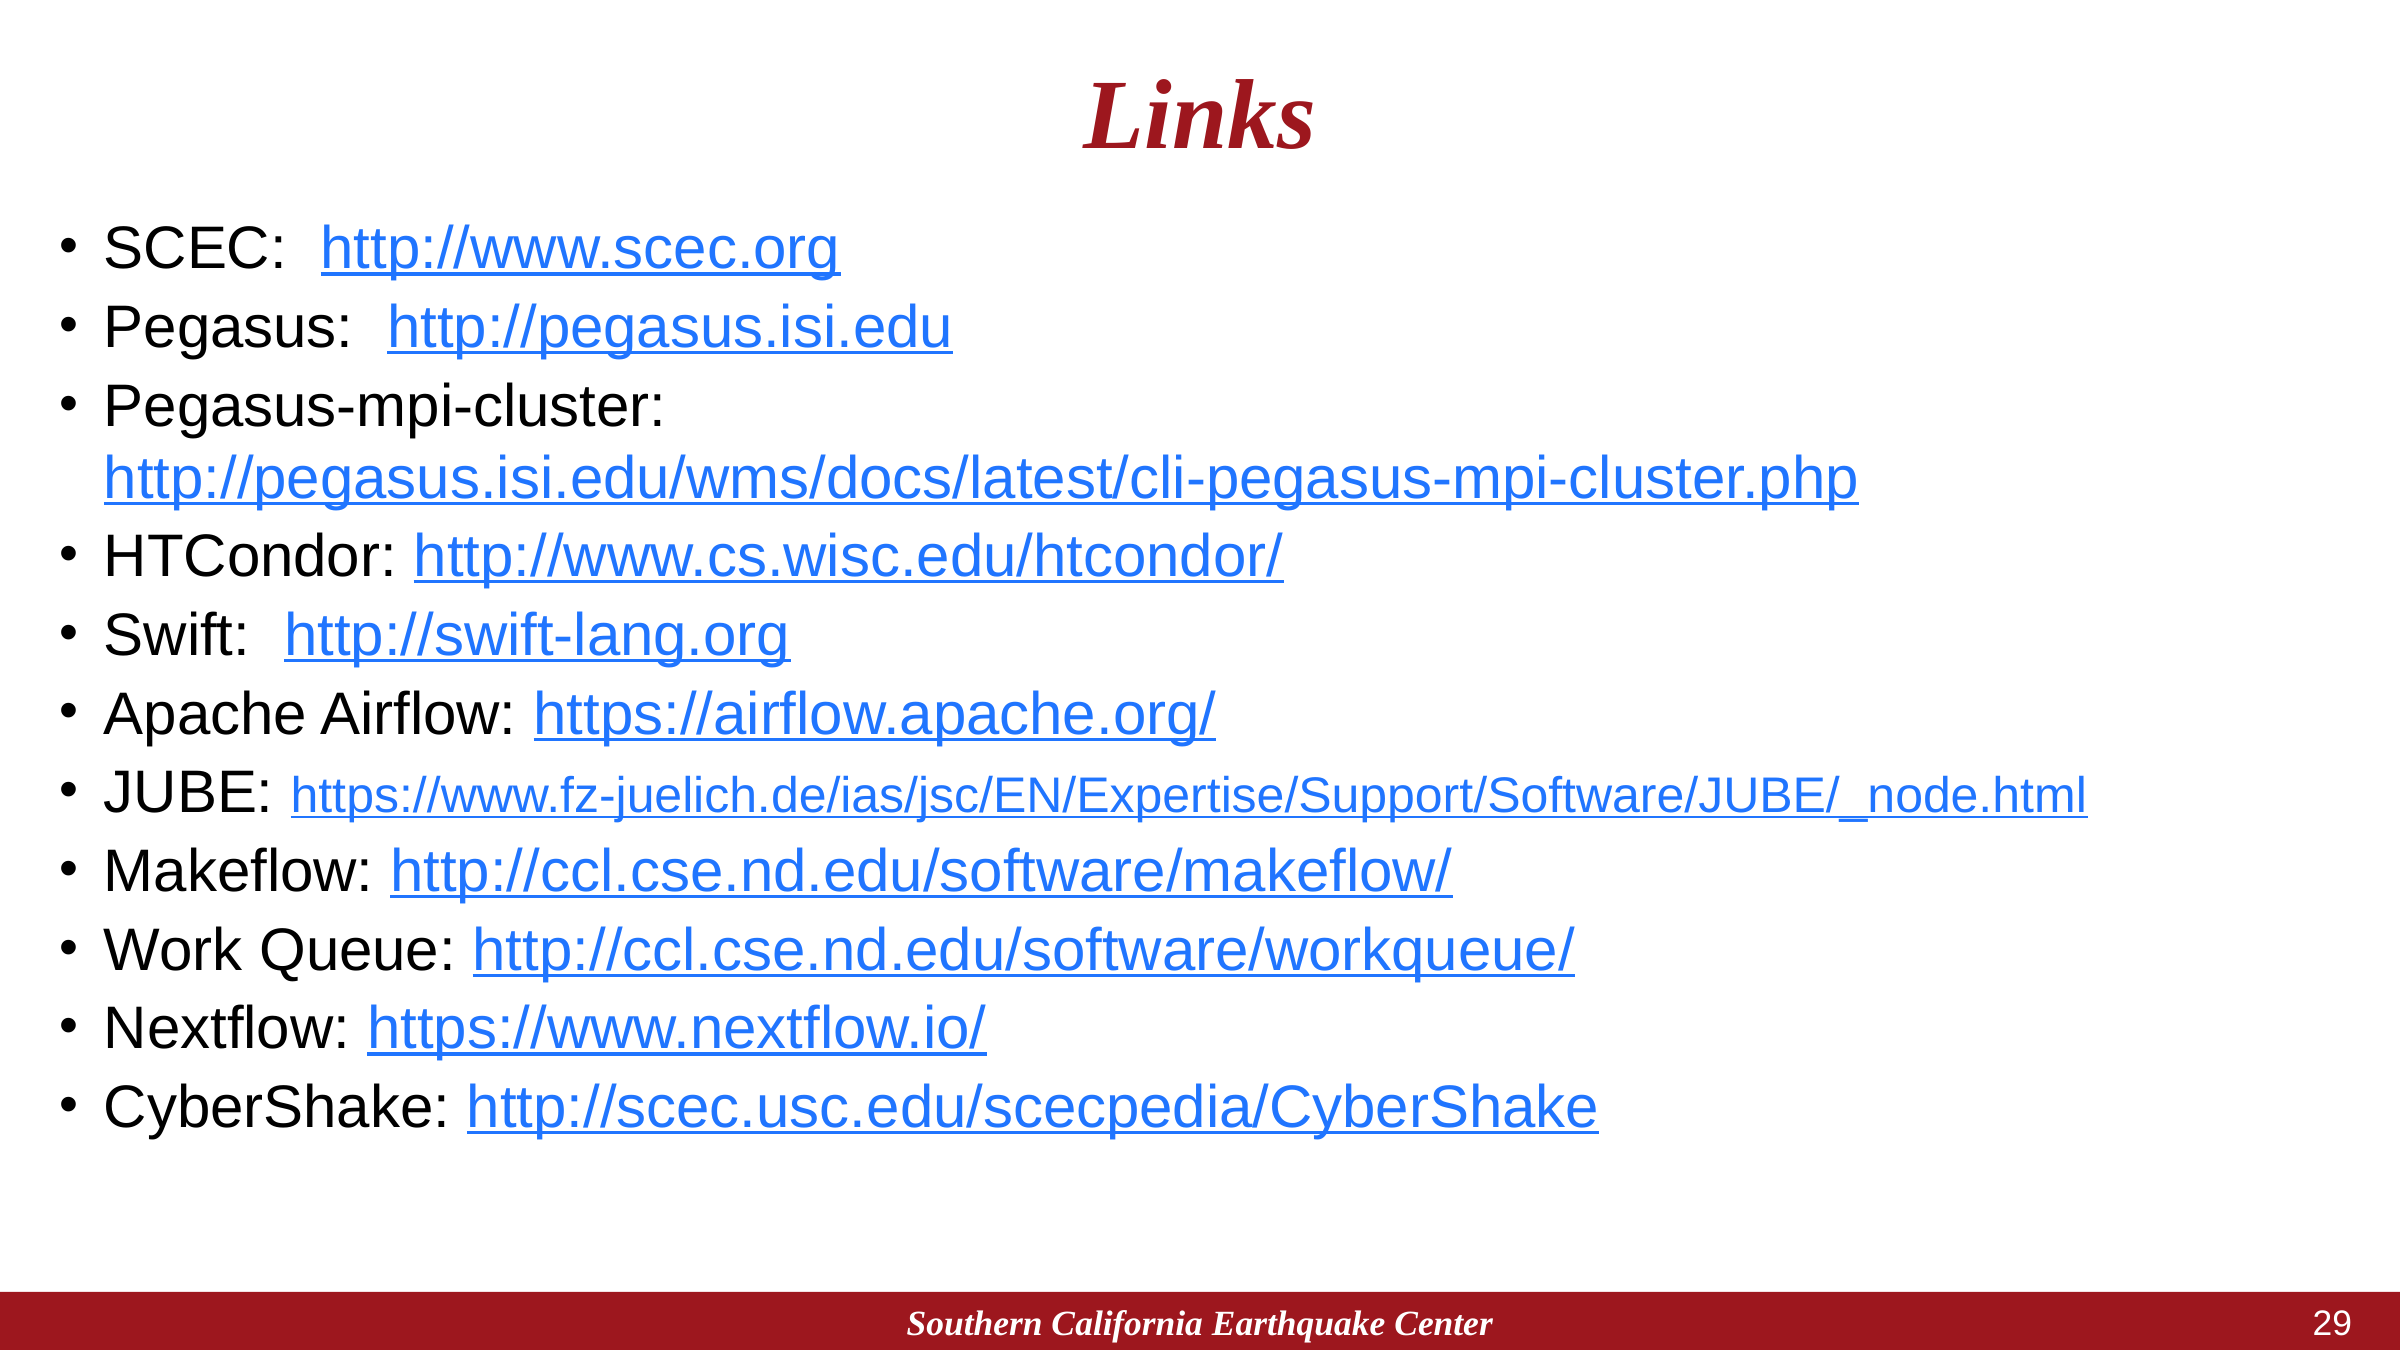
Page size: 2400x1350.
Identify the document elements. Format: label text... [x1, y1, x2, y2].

slide_number 28 [2145, 1303, 2371, 1339]
footer Southern California Earthquake Center [794, 1285, 1606, 1350]
title Links [59, 54, 2341, 180]
list SCEC: http://www.scec.org Pegasus: http://pegasus.isi.edu Pegasus-mpi-cluster: http://pegasus.isi.edu/wms/docs/latest/cli-pegasus-mpi-cluster.php HTCondor: http://www.cs.wisc.edu/htcondor/ Swift: http://swift-lang.org Apache Airflow: https://airflow.apache.org/ JUBE: https://www.fz-juelich.de/ias/jsc/EN/Expertise/Support/Software/JUBE/_node.html Makeflow: http://ccl.cse.nd.edu/software/makeflow/ Work Queue: http://ccl.cse.nd.edu/software/workqueue/ Nextflow: https://www.nextflow.io/ CyberShake: http://scec.usc.edu/scecpedia/CyberShake [39, 200, 2385, 1260]
